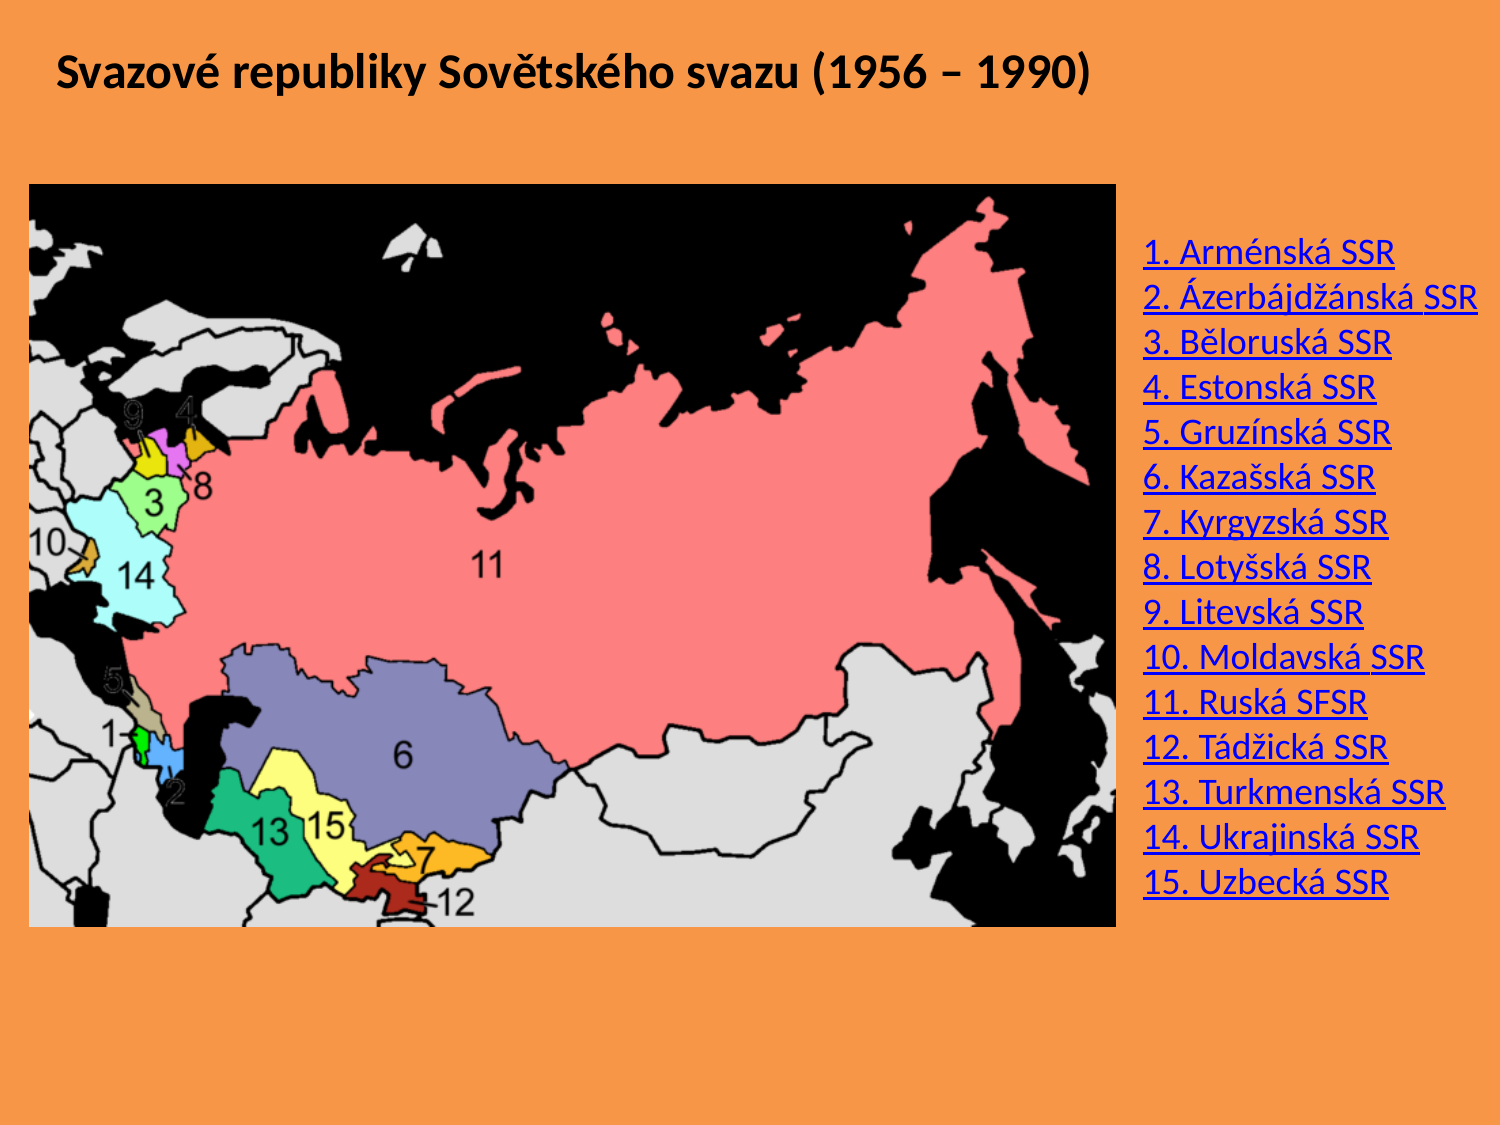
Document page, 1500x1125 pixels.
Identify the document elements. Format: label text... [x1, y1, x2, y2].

text_box 1. Arménská SSR 2. Ázerbájdžánská SSR 3. Běloruská SSR 4. Estonská SSR 5. Gruzínská SSR 6. Kazašská SSR 7. Kyrgyzská SSR 8. Lotyšská SSR 9. Litevská SSR 10. Moldavská SSR 11. Ruská SFSR 12. Tádžická SSR 13. Turkmenská SSR 14. Ukrajinská SSR 15. Uzbecká SSR [1128, 219, 1500, 910]
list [29, 184, 1116, 928]
text_box Svazové republiky Sovětského svazu (1956 – 1990) [41, 30, 1152, 106]
